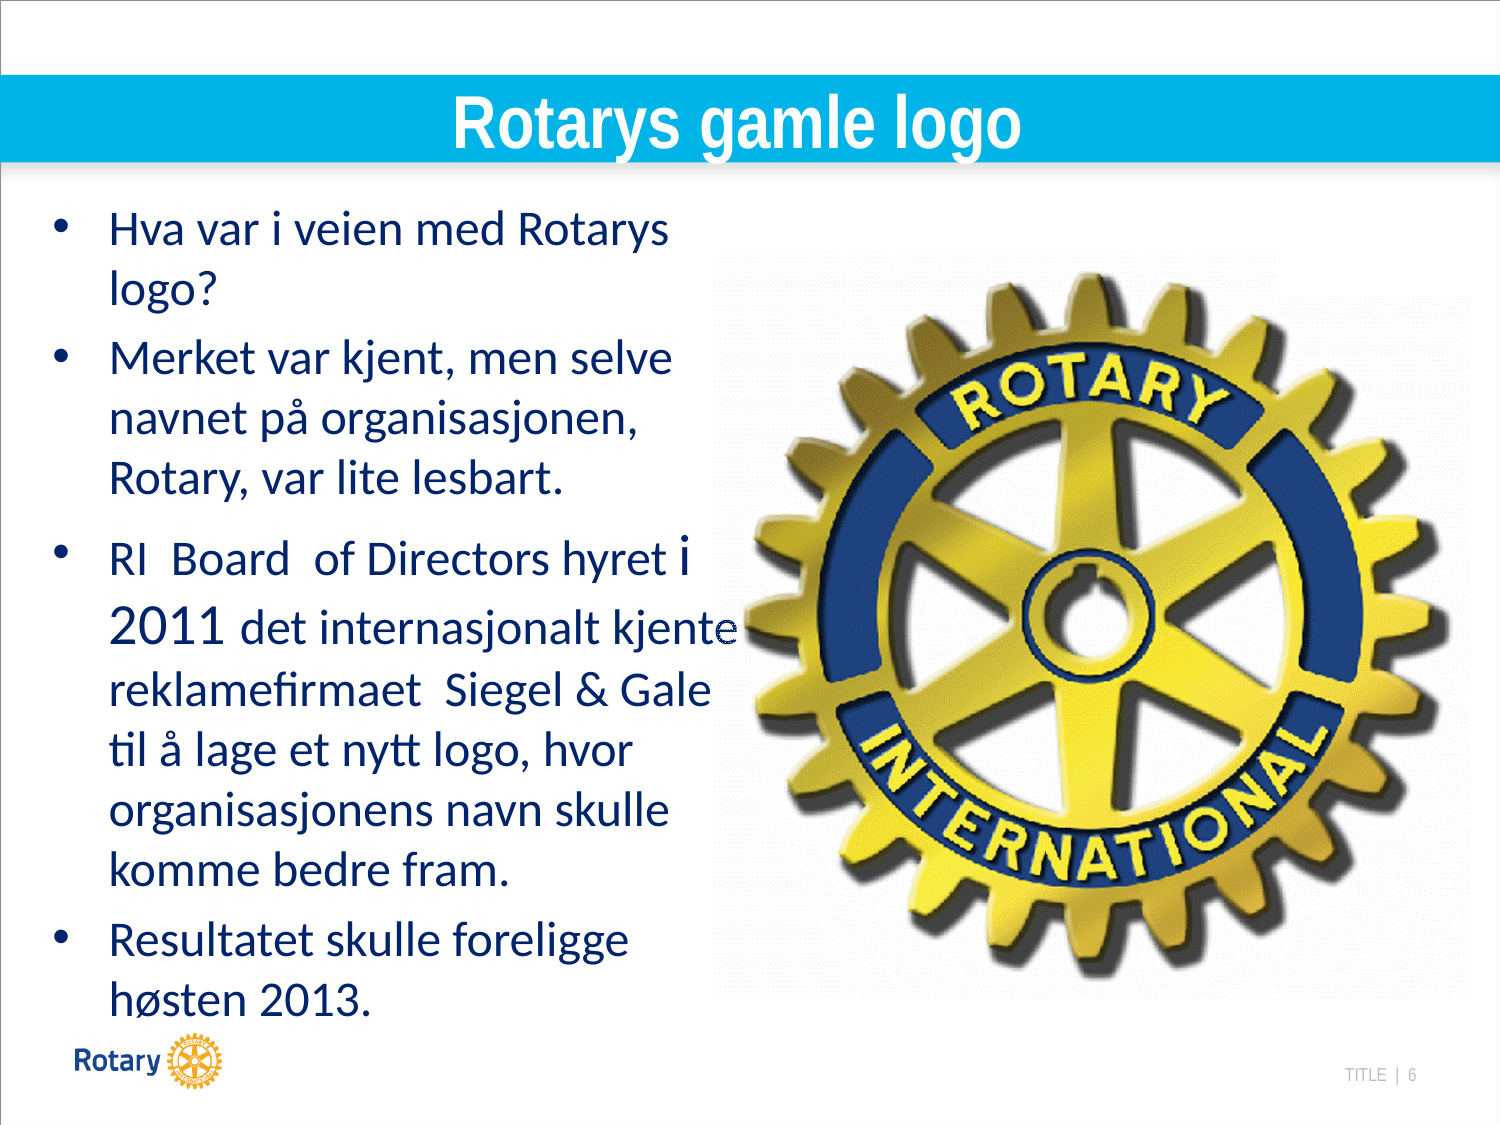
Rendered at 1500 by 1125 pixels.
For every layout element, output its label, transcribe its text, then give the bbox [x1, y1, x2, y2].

text_box Hva var i veien med Rotarys logo? Merket var kjent, men selve navnet på organisasjonen, Rotary, var lite lesbart. RI Board of Directors hyret i 2011 det internasjonalt kjente reklamefirmaet Siegel & Gale til å lage et nytt logo, hvor organisasjonens navn skulle komme bedre fram. Resultatet skulle foreligge høsten 2013. [37, 187, 774, 1125]
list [712, 249, 1472, 1001]
title Rotarys gamle logo [76, 75, 1400, 163]
